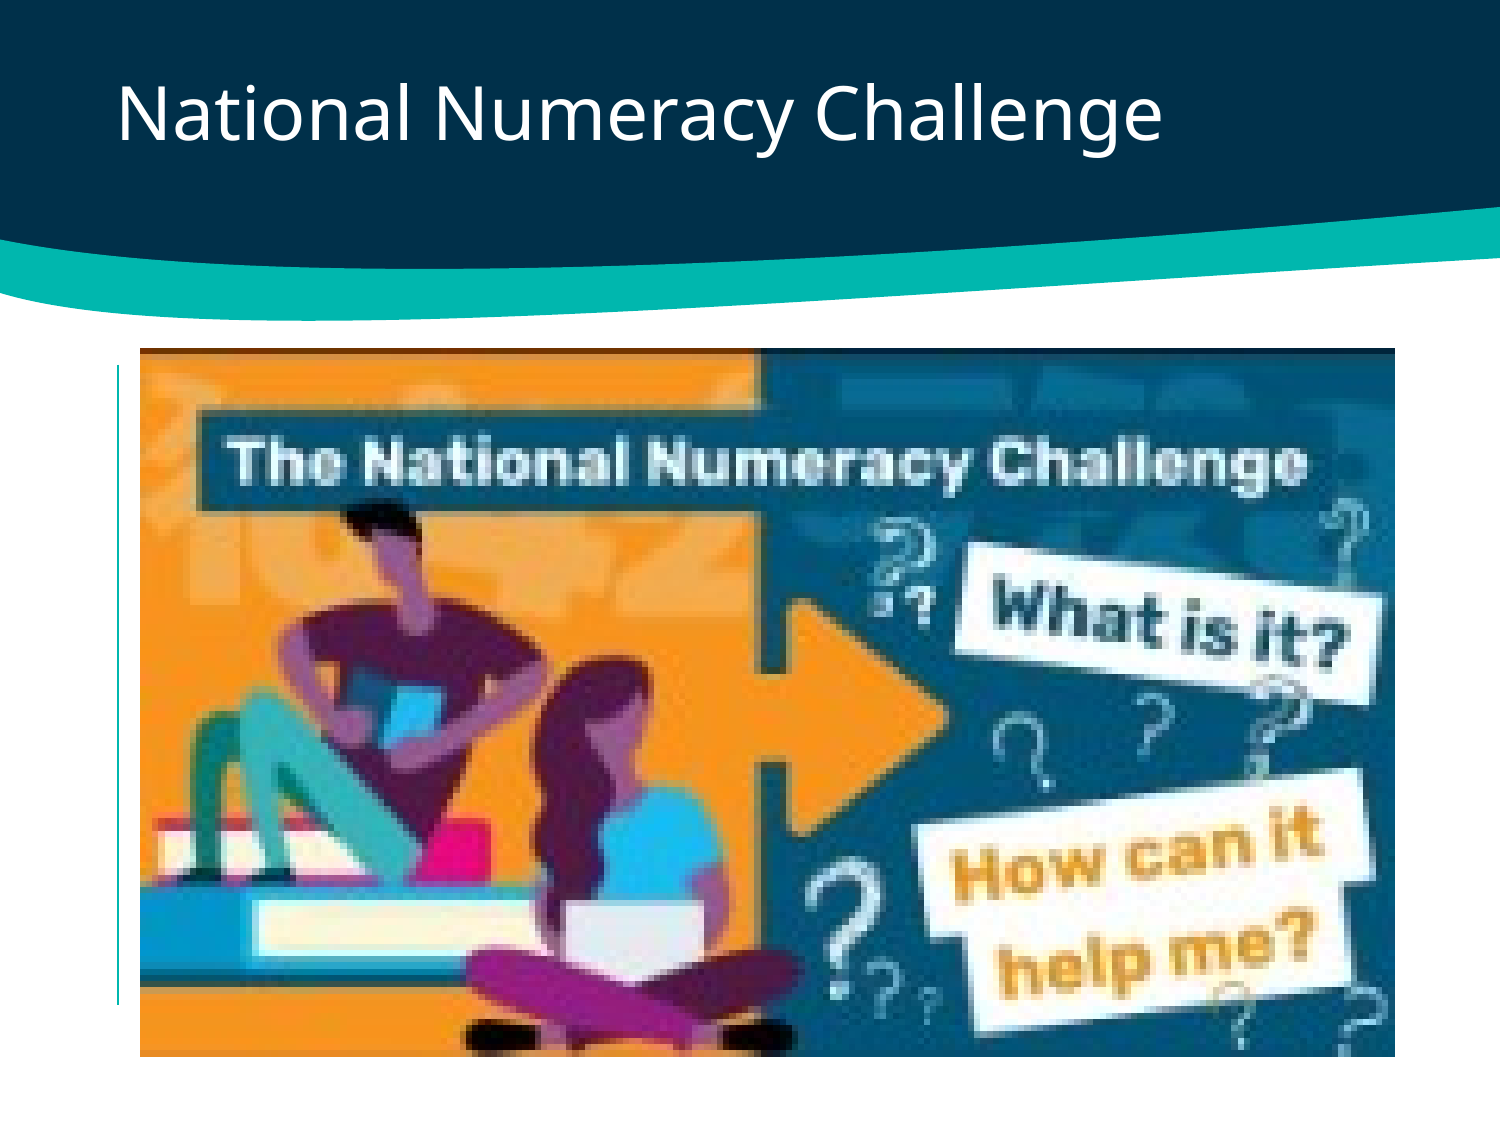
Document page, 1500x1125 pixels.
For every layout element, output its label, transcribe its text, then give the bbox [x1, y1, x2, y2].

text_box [139, 347, 1396, 1058]
list National Numeracy Challenge [100, 67, 1411, 258]
